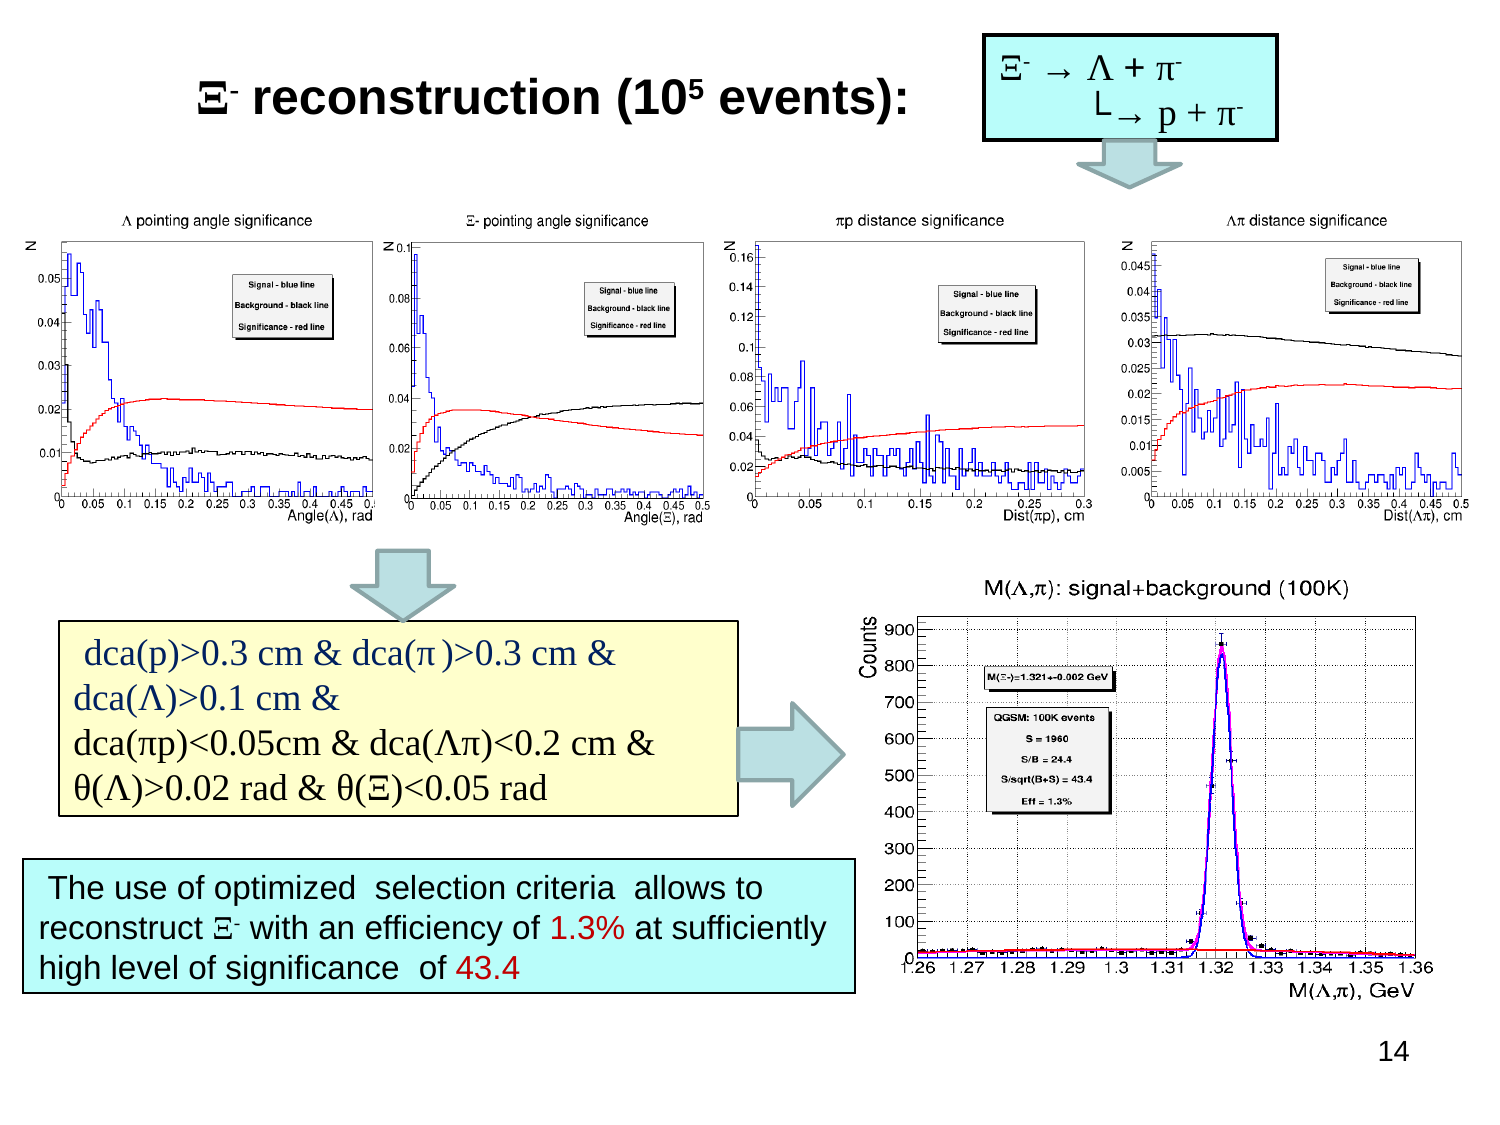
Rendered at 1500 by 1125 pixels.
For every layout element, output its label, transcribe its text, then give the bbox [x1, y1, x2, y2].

text_box The use of optimized selection criteria allows to reconstruct Ξ- with an efficiency of 1.3% at sufficiently high level of significance of 43.4 [23, 858, 850, 994]
text_box [349, 548, 457, 623]
text_box [1076, 138, 1184, 190]
picture [855, 573, 1477, 1001]
title Ξ- reconstruction (105 events): [163, 58, 950, 118]
picture [23, 210, 1500, 530]
text_box dca(p)>0.3 сm & dca(π )>0.3 сm & dca(Λ)>0.1 сm & dca(πp)<0.05сm & dca(Λπ)<0.2 сm & θ(Λ)>0.02 rad & θ(Ξ)<0.05 rad [58, 621, 739, 816]
slide_number 14 [1074, 1024, 1426, 1103]
text_box Ξ- → Λ + π- └→ p + π- [984, 35, 1278, 140]
text_box [736, 701, 846, 808]
